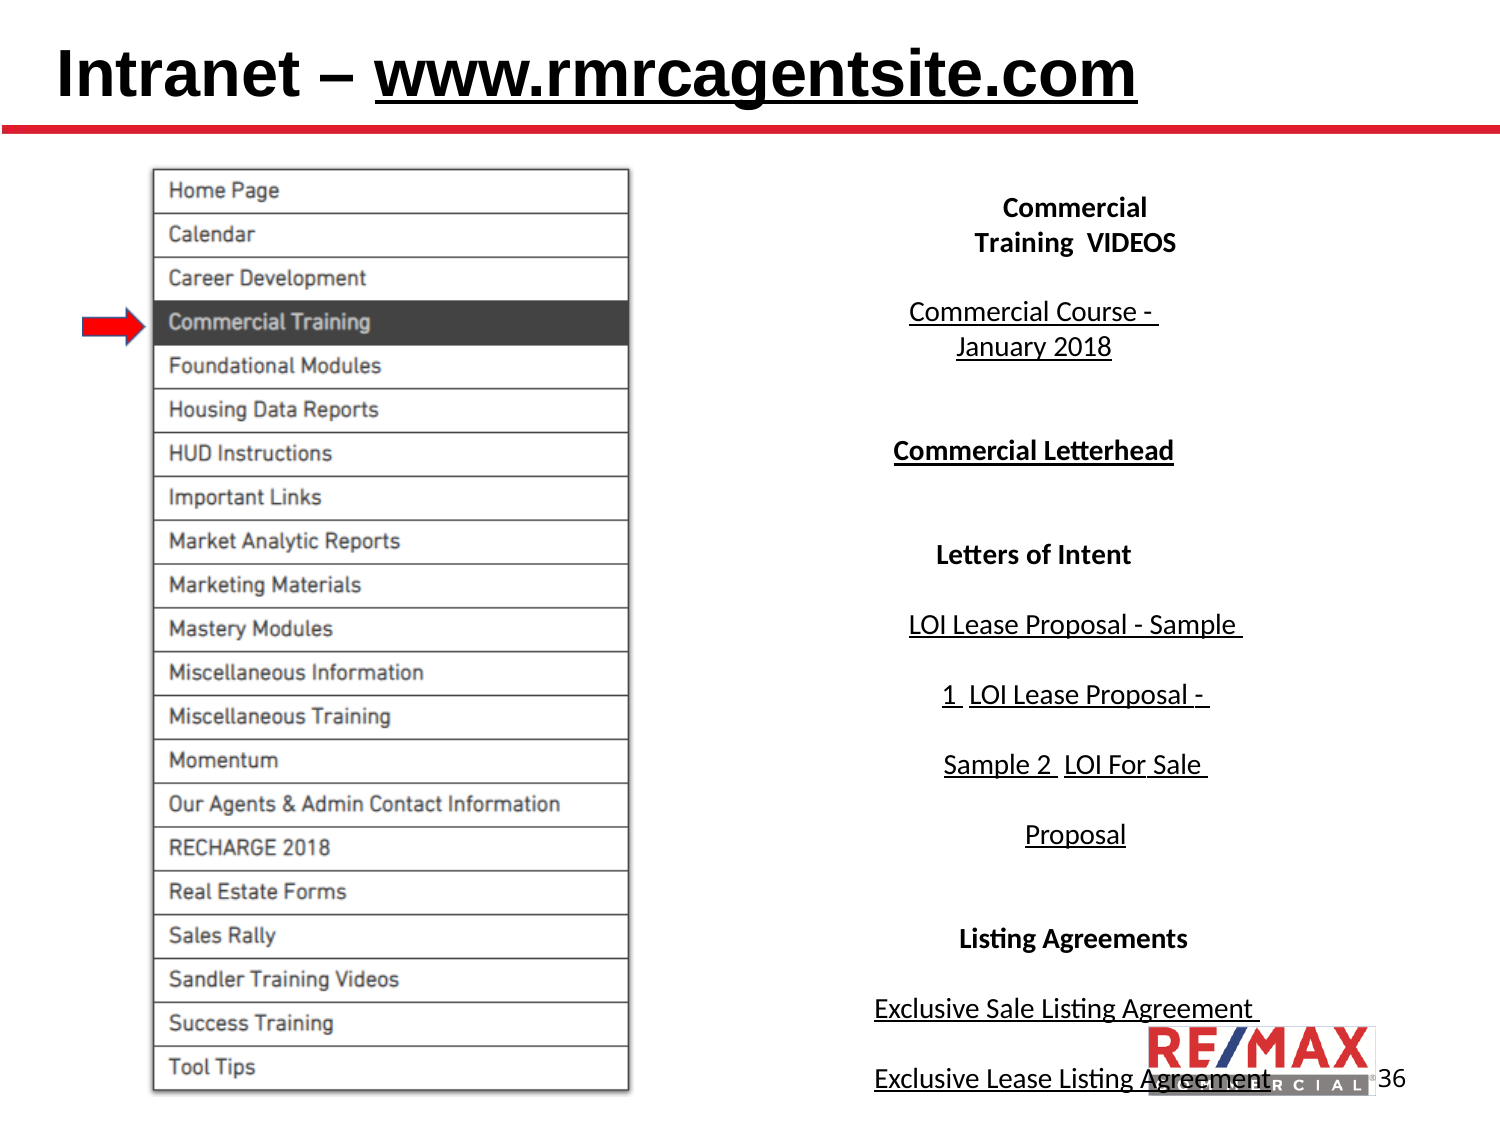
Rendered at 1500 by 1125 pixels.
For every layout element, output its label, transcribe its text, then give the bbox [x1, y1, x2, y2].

title Intranet – www.rmrcagentsite.com [54, 142, 1146, 218]
text_box Commercial Training VIDEOS Commercial Course - January 2018 Commercial Letterhead Letters of Intent LOI Lease Proposal - Sample 1 LOI Lease Proposal - Sample 2 LOI For Sale Proposal Listing Agreements Exclusive Sale Listing Agreement Exclusive Lease Listing Agreement [868, 186, 1282, 1095]
slide_number 36 [1371, 1060, 1419, 1125]
picture [0, 125, 1500, 134]
picture [1148, 1026, 1377, 1096]
title Intranet – www.rmrcagentsite.com [54, 27, 1146, 124]
picture [82, 163, 634, 1097]
